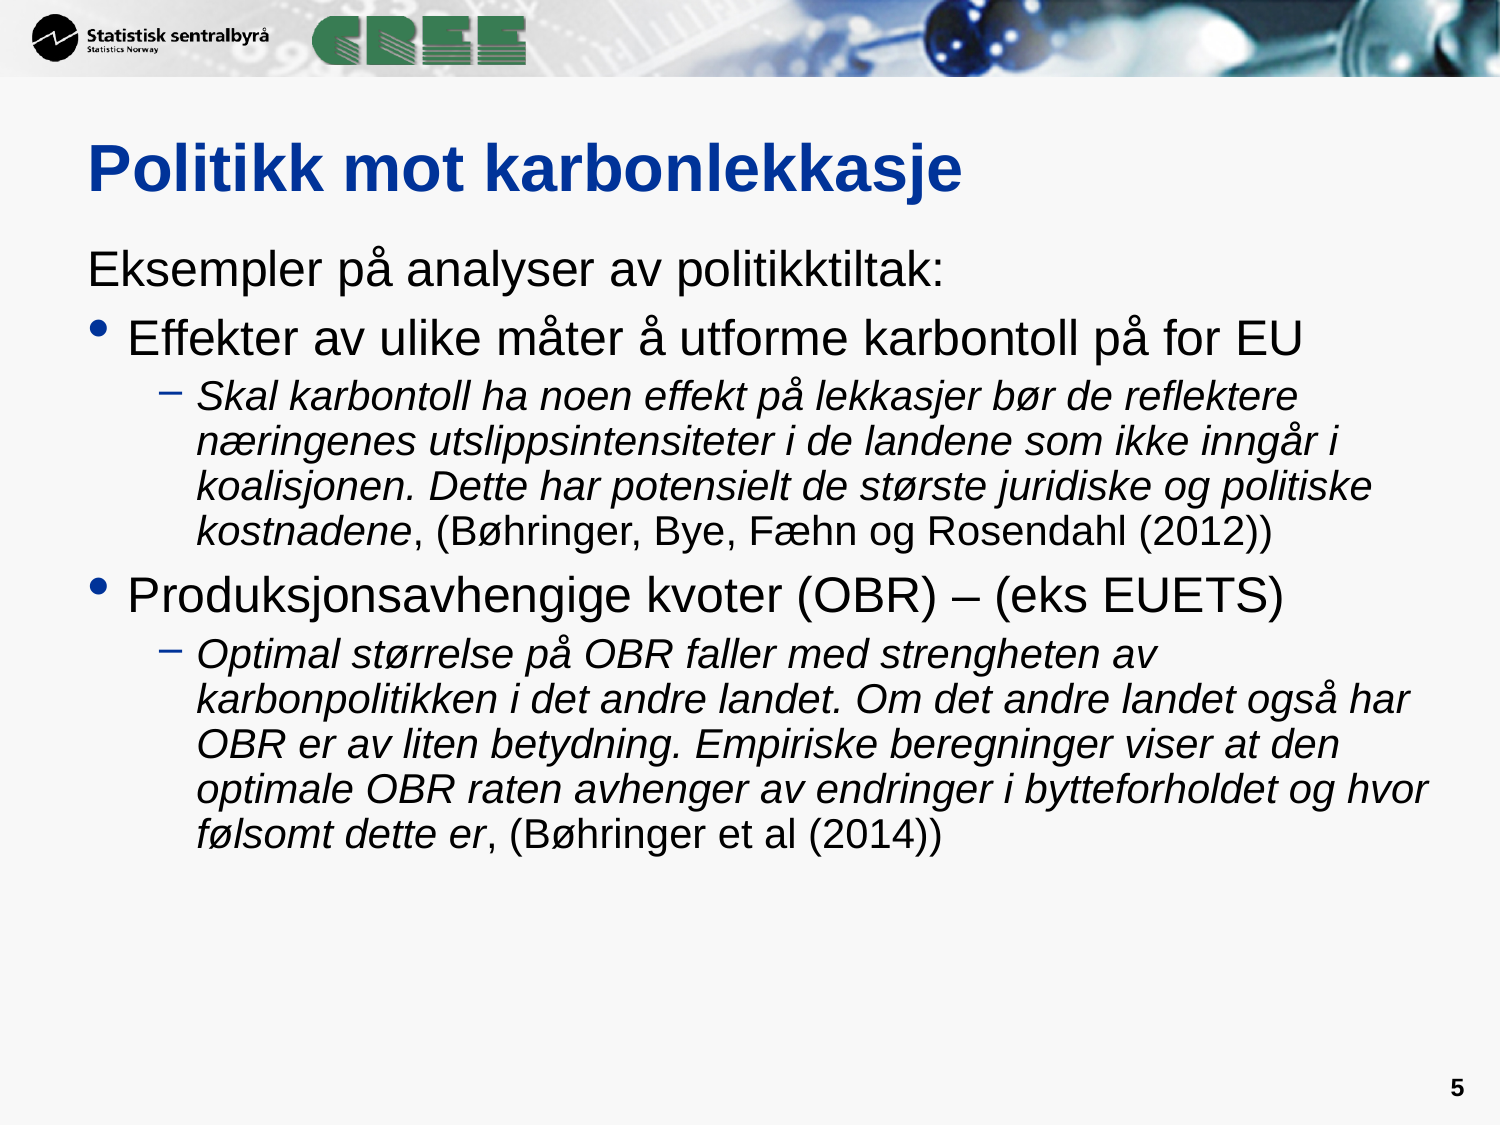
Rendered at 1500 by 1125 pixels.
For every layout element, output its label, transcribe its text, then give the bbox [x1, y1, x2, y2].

picture [0, 0, 1500, 77]
slide_number 5 [1387, 1067, 1465, 1107]
list Eksempler på analyser av politikktiltak: Effekter av ulike måter å utforme karbontoll på for EU Skal karbontoll ha noen effekt på lekkasjer bør de reflektere næringenes utslippsintensiteter i de landene som ikke inngår i koalisjonen. Dette har potensielt de største juridiske og politiske kostnadene, (Bøhringer, Bye, Fæhn og Rosendahl (2012)) Produksjonsavhengige kvoter (OBR) – (eks EUETS) Optimal størrelse på OBR faller med strengheten av karbonpolitikken i det andre landet. Om det andre landet også har OBR er av liten betydning. Empiriske beregninger viser at den optimale OBR raten avhenger av endringer i bytteforholdet og hvor følsomt dette er, (Bøhringer et al (2014)) [87, 243, 1463, 1051]
title Politikk mot karbonlekkasje [87, 124, 1463, 221]
